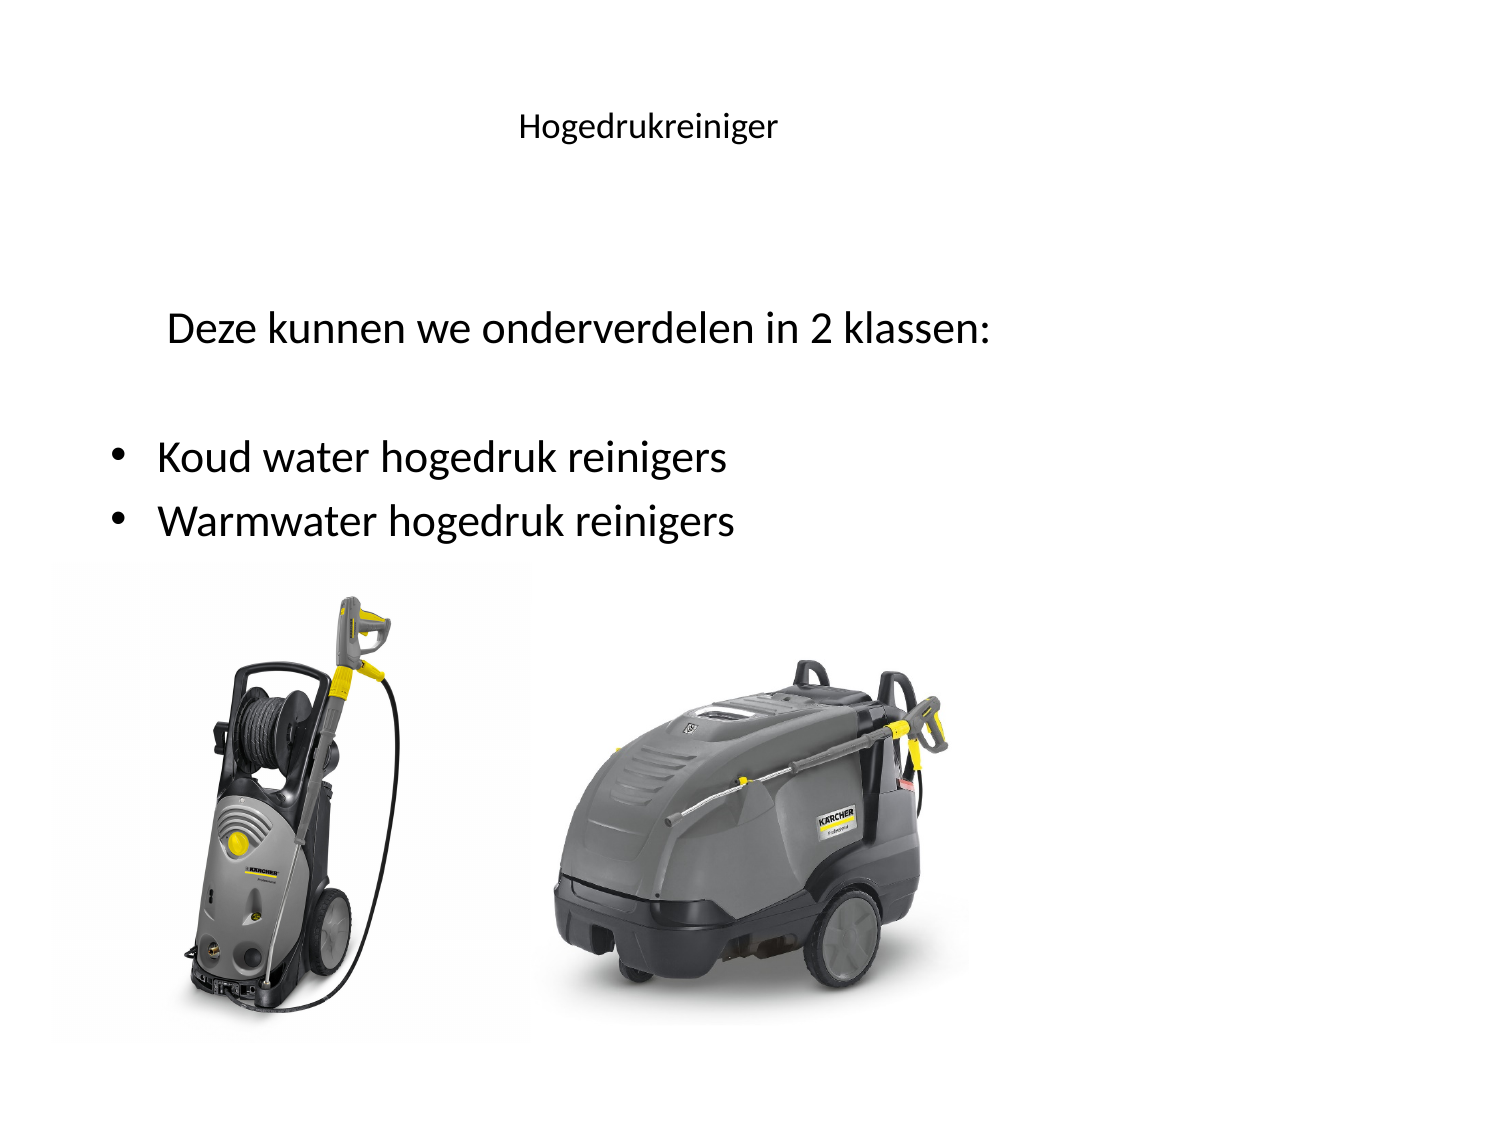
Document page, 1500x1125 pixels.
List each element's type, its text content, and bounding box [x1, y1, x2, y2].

title Hogedrukreiniger [93, 94, 1205, 209]
list Deze kunnen we onderverdelen in 2 klassen: Koud water hogedruk reinigers Warmwater hogedruk reinigers [95, 290, 1164, 1005]
picture [51, 562, 969, 1043]
